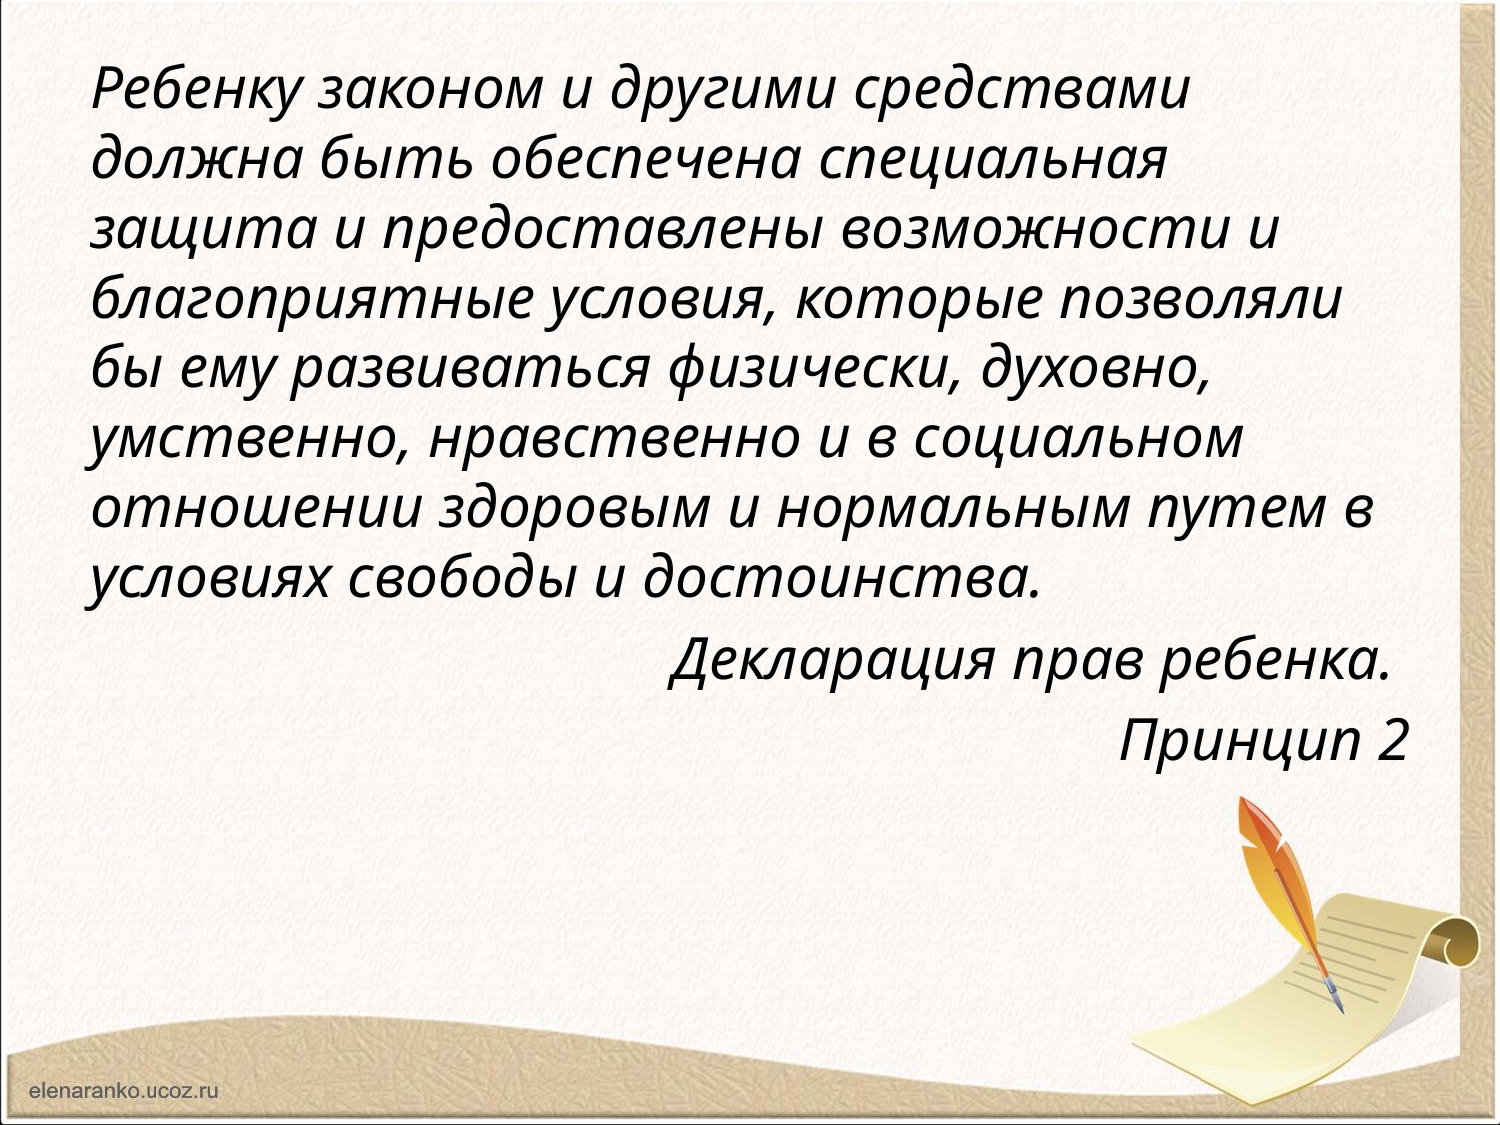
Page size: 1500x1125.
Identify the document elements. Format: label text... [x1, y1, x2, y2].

picture [0, 0, 1500, 1125]
list Ребенку законом и другими средствами должна быть обеспечена специальная защита и предоставлены возможности и благоприятные условия, которые позволяли бы ему развиваться физически, духовно, умственно, нравственно и в социальном отношении здоровым и нормальным путем в условиях свободы и достоинства. Декларация прав ребенка. Принцип 2 [75, 42, 1425, 1005]
